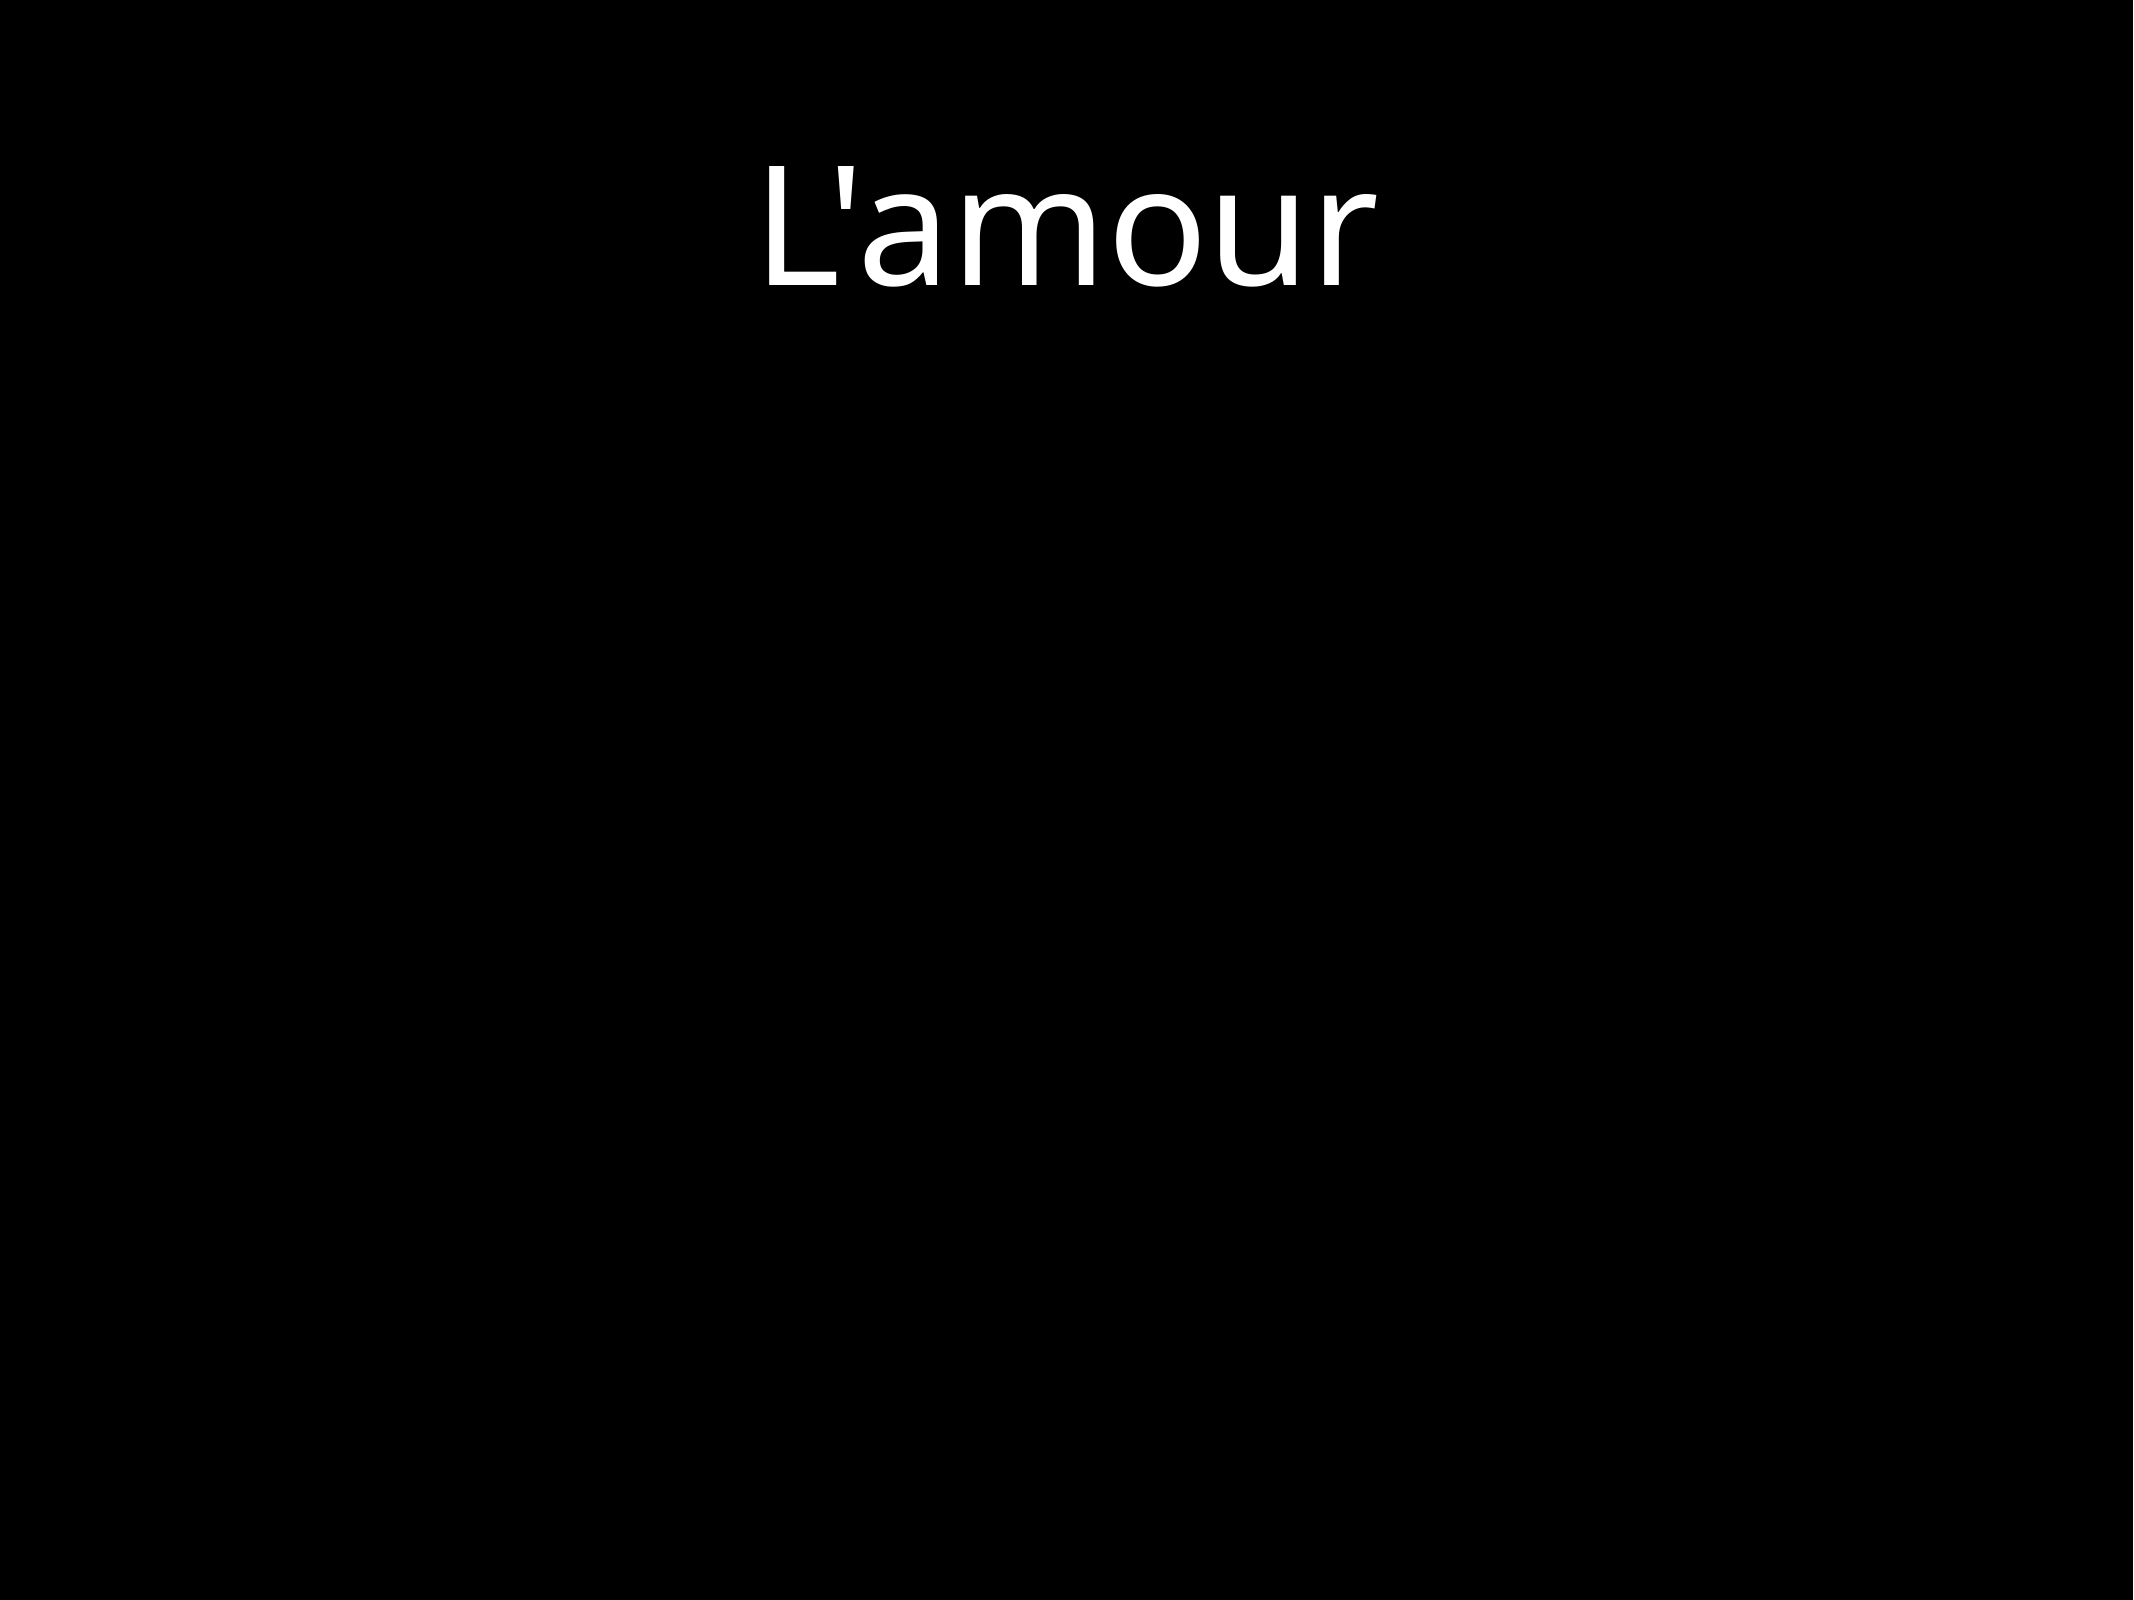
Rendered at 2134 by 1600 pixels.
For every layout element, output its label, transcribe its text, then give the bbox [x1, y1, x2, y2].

title L'amour [155, 41, 1978, 397]
